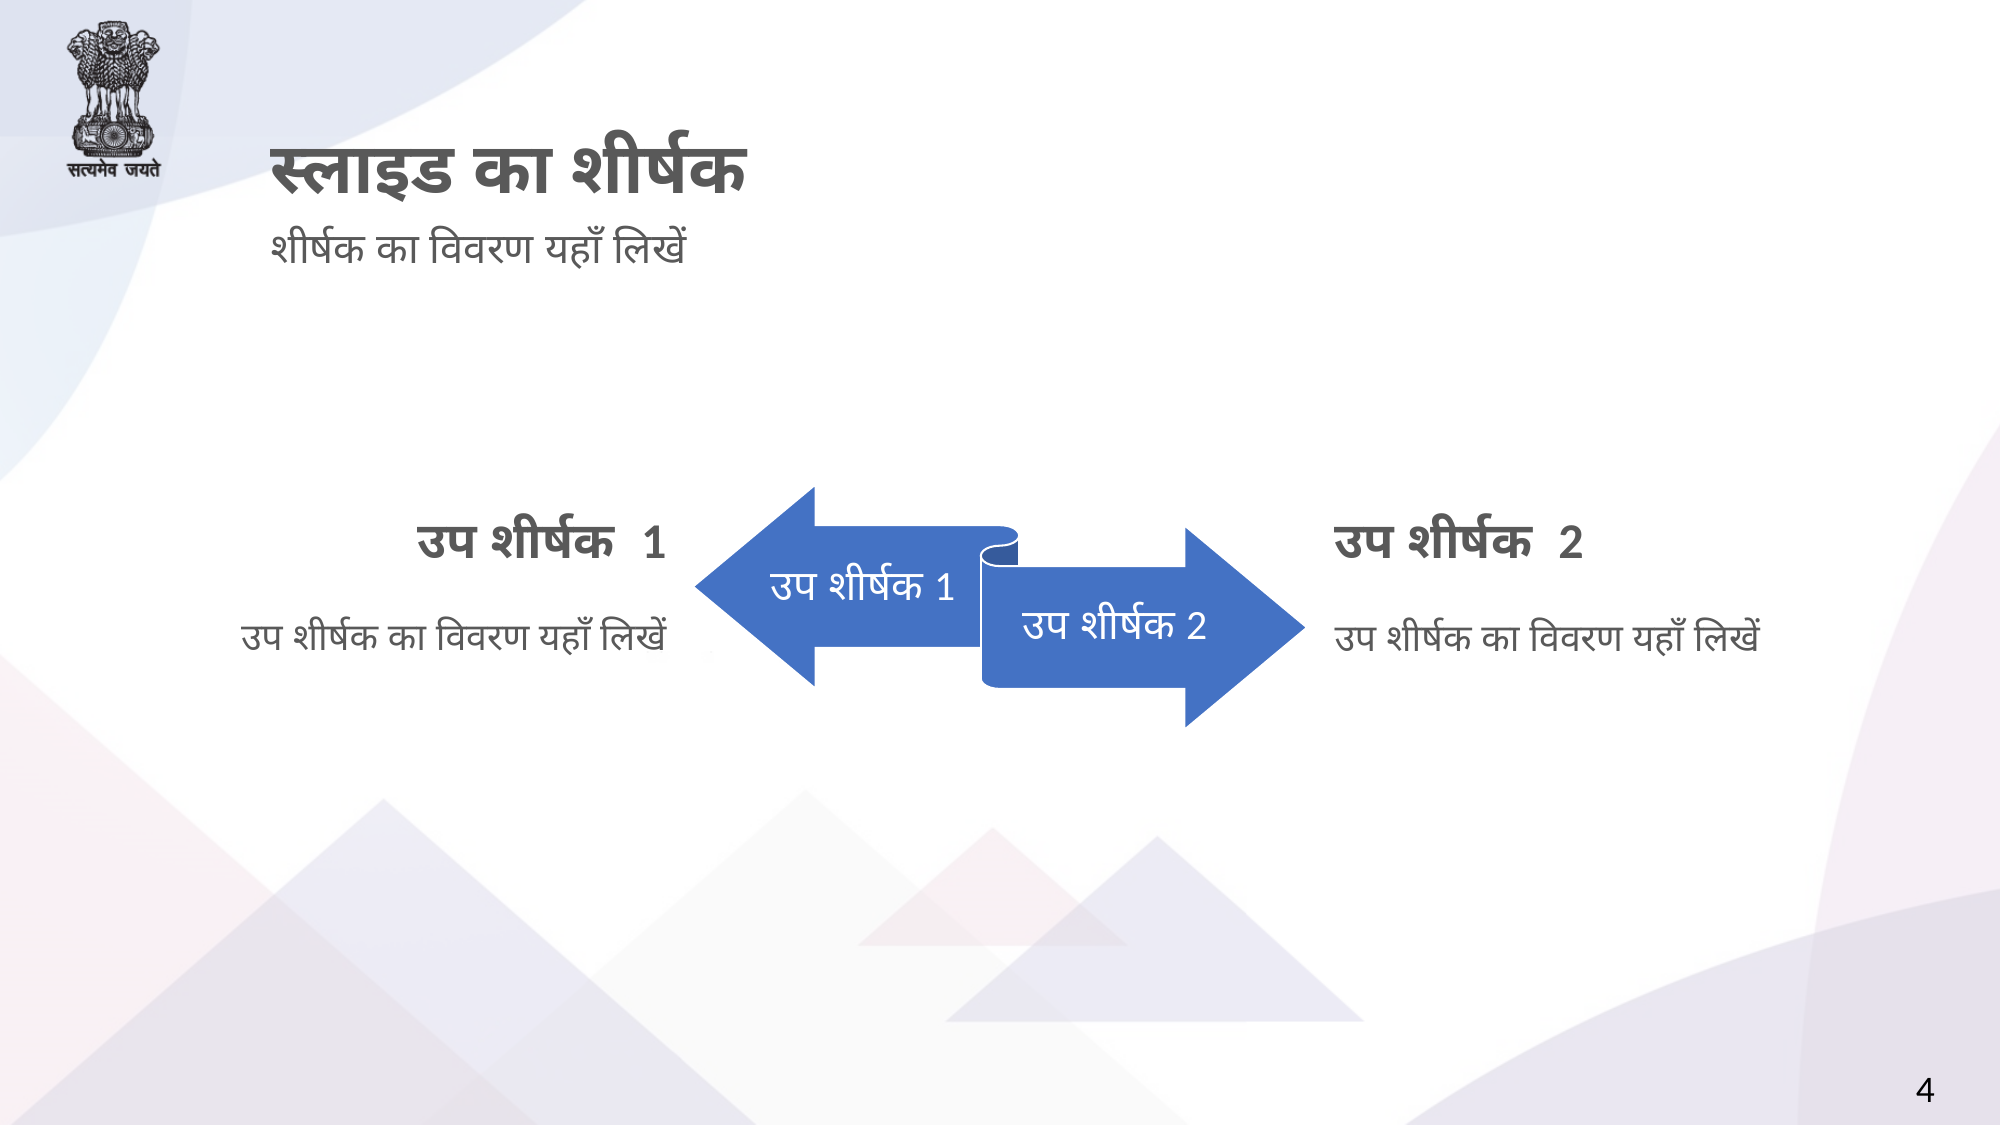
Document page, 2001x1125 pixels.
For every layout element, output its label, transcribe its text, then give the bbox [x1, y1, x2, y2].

list शीर्षक का विवरण यहाँ लिखें [255, 219, 1697, 315]
list स्लाइड का शीर्षक [255, 125, 1697, 209]
text_box उप शीर्षक 2 उप शीर्षक का विवरण यहाँ लिखें [1319, 501, 1798, 666]
picture [60, 19, 168, 179]
slide_number 4 [1850, 1057, 2000, 1125]
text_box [692, 285, 1308, 929]
text_box उप शीर्षक 1 उप शीर्षक का विवरण यहाँ लिखें [169, 500, 682, 666]
